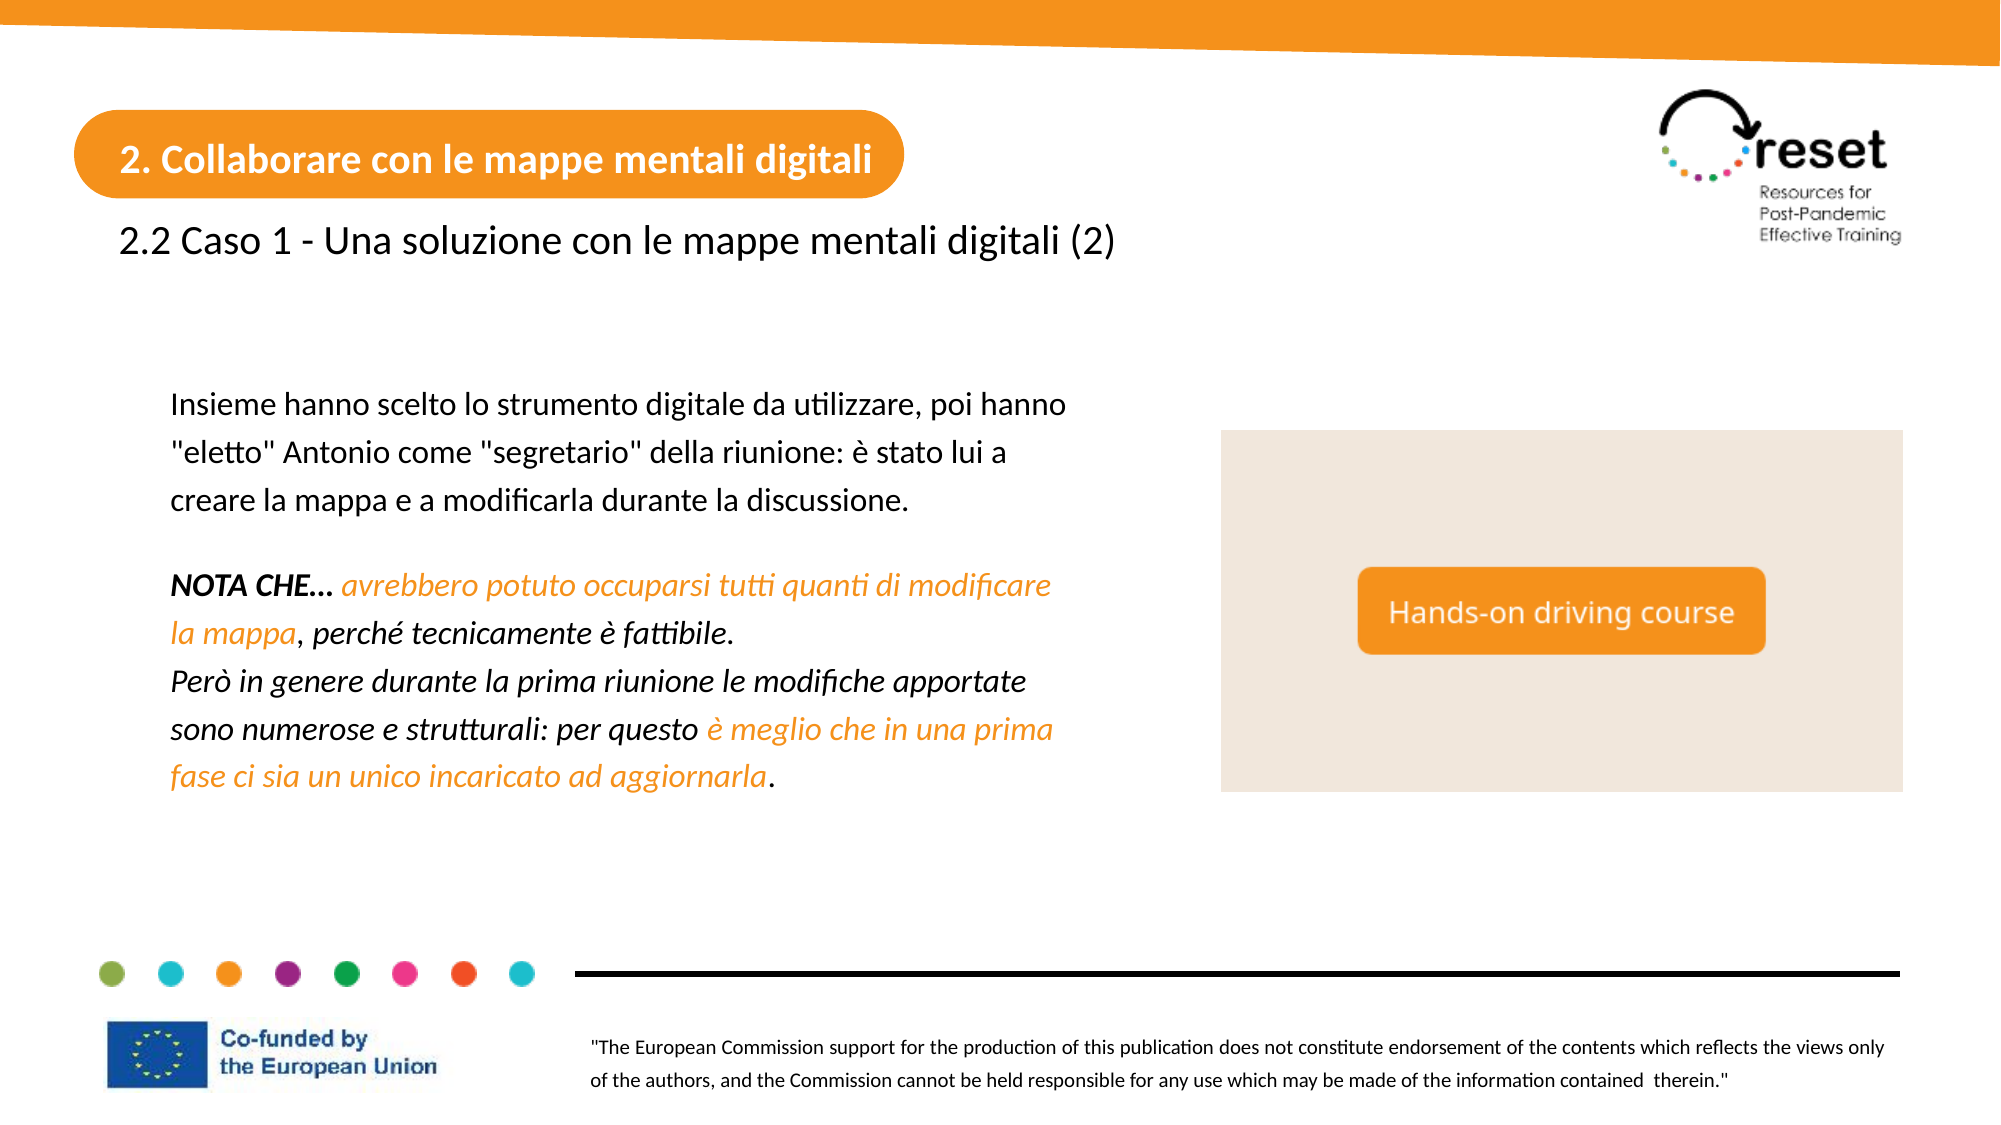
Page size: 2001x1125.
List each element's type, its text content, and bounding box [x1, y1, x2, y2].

picture [509, 961, 535, 987]
text_box 2. Collaborare con le mappe mentali digitali [73, 109, 905, 199]
picture [99, 961, 125, 987]
picture [1650, 77, 1917, 255]
text_box Insieme hanno scelto lo strumento digitale da utilizzare, poi hanno "eletto" Antonio come "segretario" della riunione: è stato lui a creare la mappa e a modificarla durante la discussione. NOTA CHE… avrebbero potuto occuparsi tutti quanti di modificare la mappa, perché tecnicamente è fattibile. Però in genere durante la prima riunione le modifiche apportate sono numerose e strutturali: per questo è meglio che in una prima fase ci sia un unico incaricato ad aggiornarla. [108, 366, 1097, 824]
picture [103, 1017, 463, 1093]
picture [275, 961, 301, 987]
picture [451, 961, 477, 987]
picture [334, 961, 360, 987]
picture [1221, 430, 1904, 793]
text_box 2.2 Caso 1 - Una soluzione con le mappe mentali digitali (2) [85, 205, 1169, 271]
picture [158, 961, 184, 987]
picture [392, 961, 418, 987]
picture [216, 961, 242, 987]
